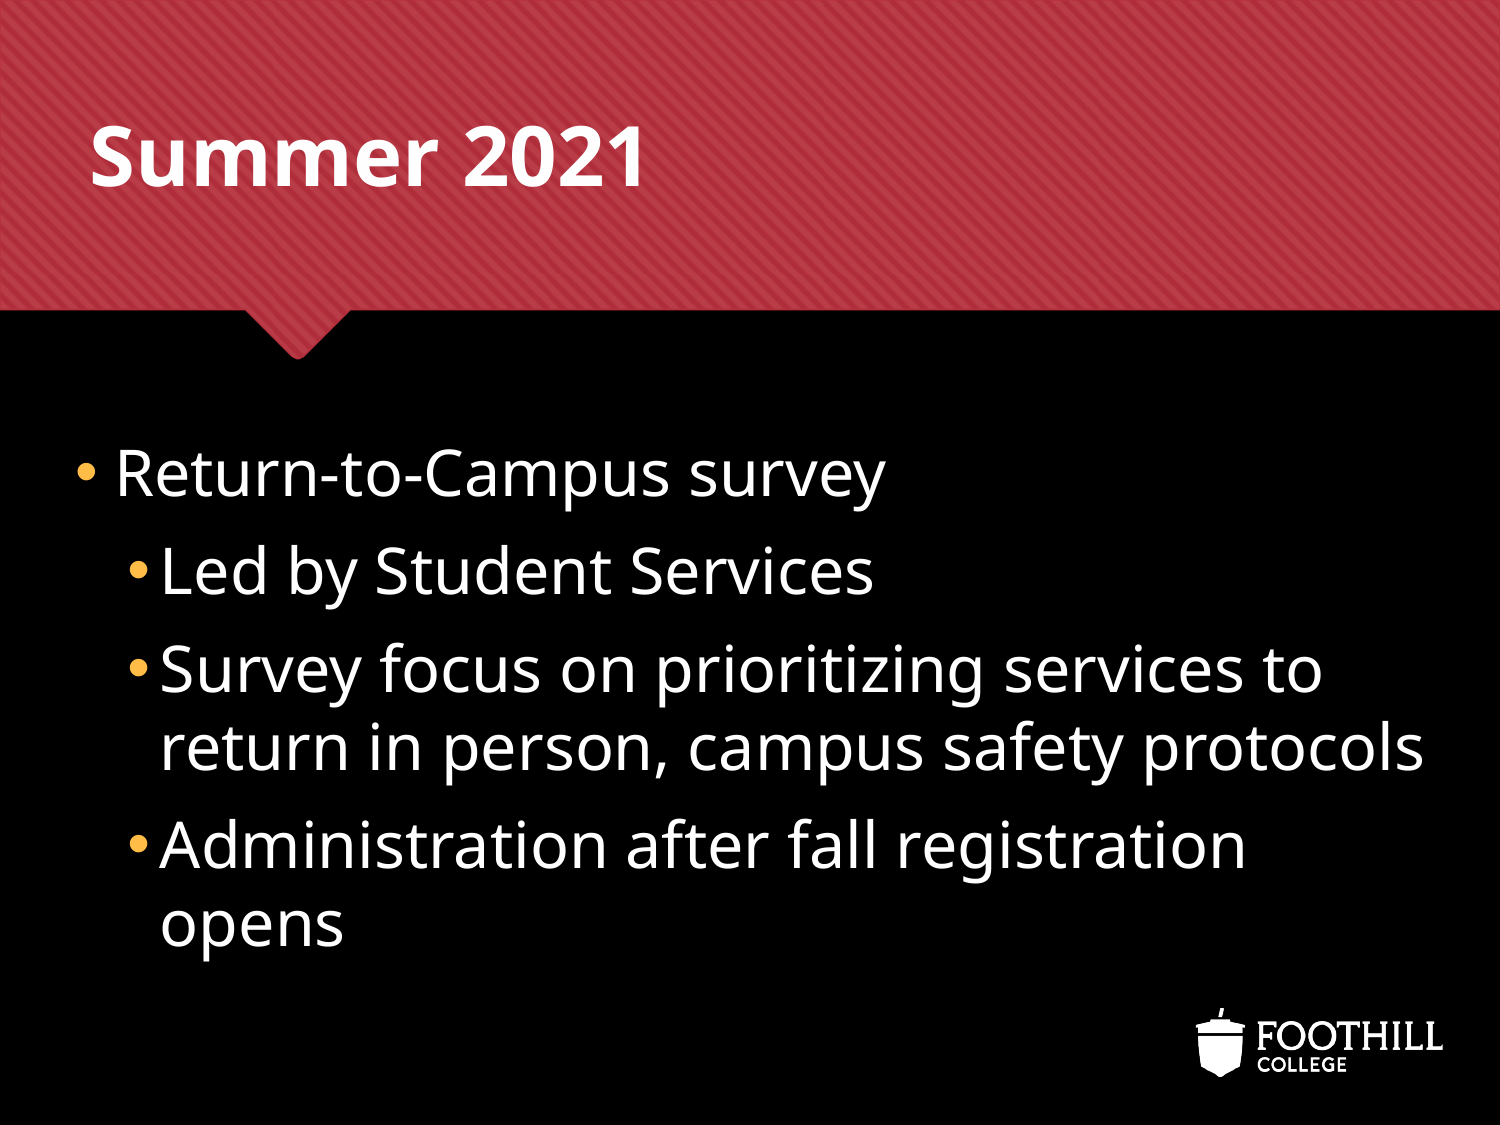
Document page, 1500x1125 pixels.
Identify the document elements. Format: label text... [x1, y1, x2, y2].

title Summer 2021 [75, 73, 1376, 233]
list Return-to-Campus survey Led by Student Services Survey focus on prioritizing services to return in person, campus safety protocols Administration after fall registration opens [75, 431, 1428, 1040]
